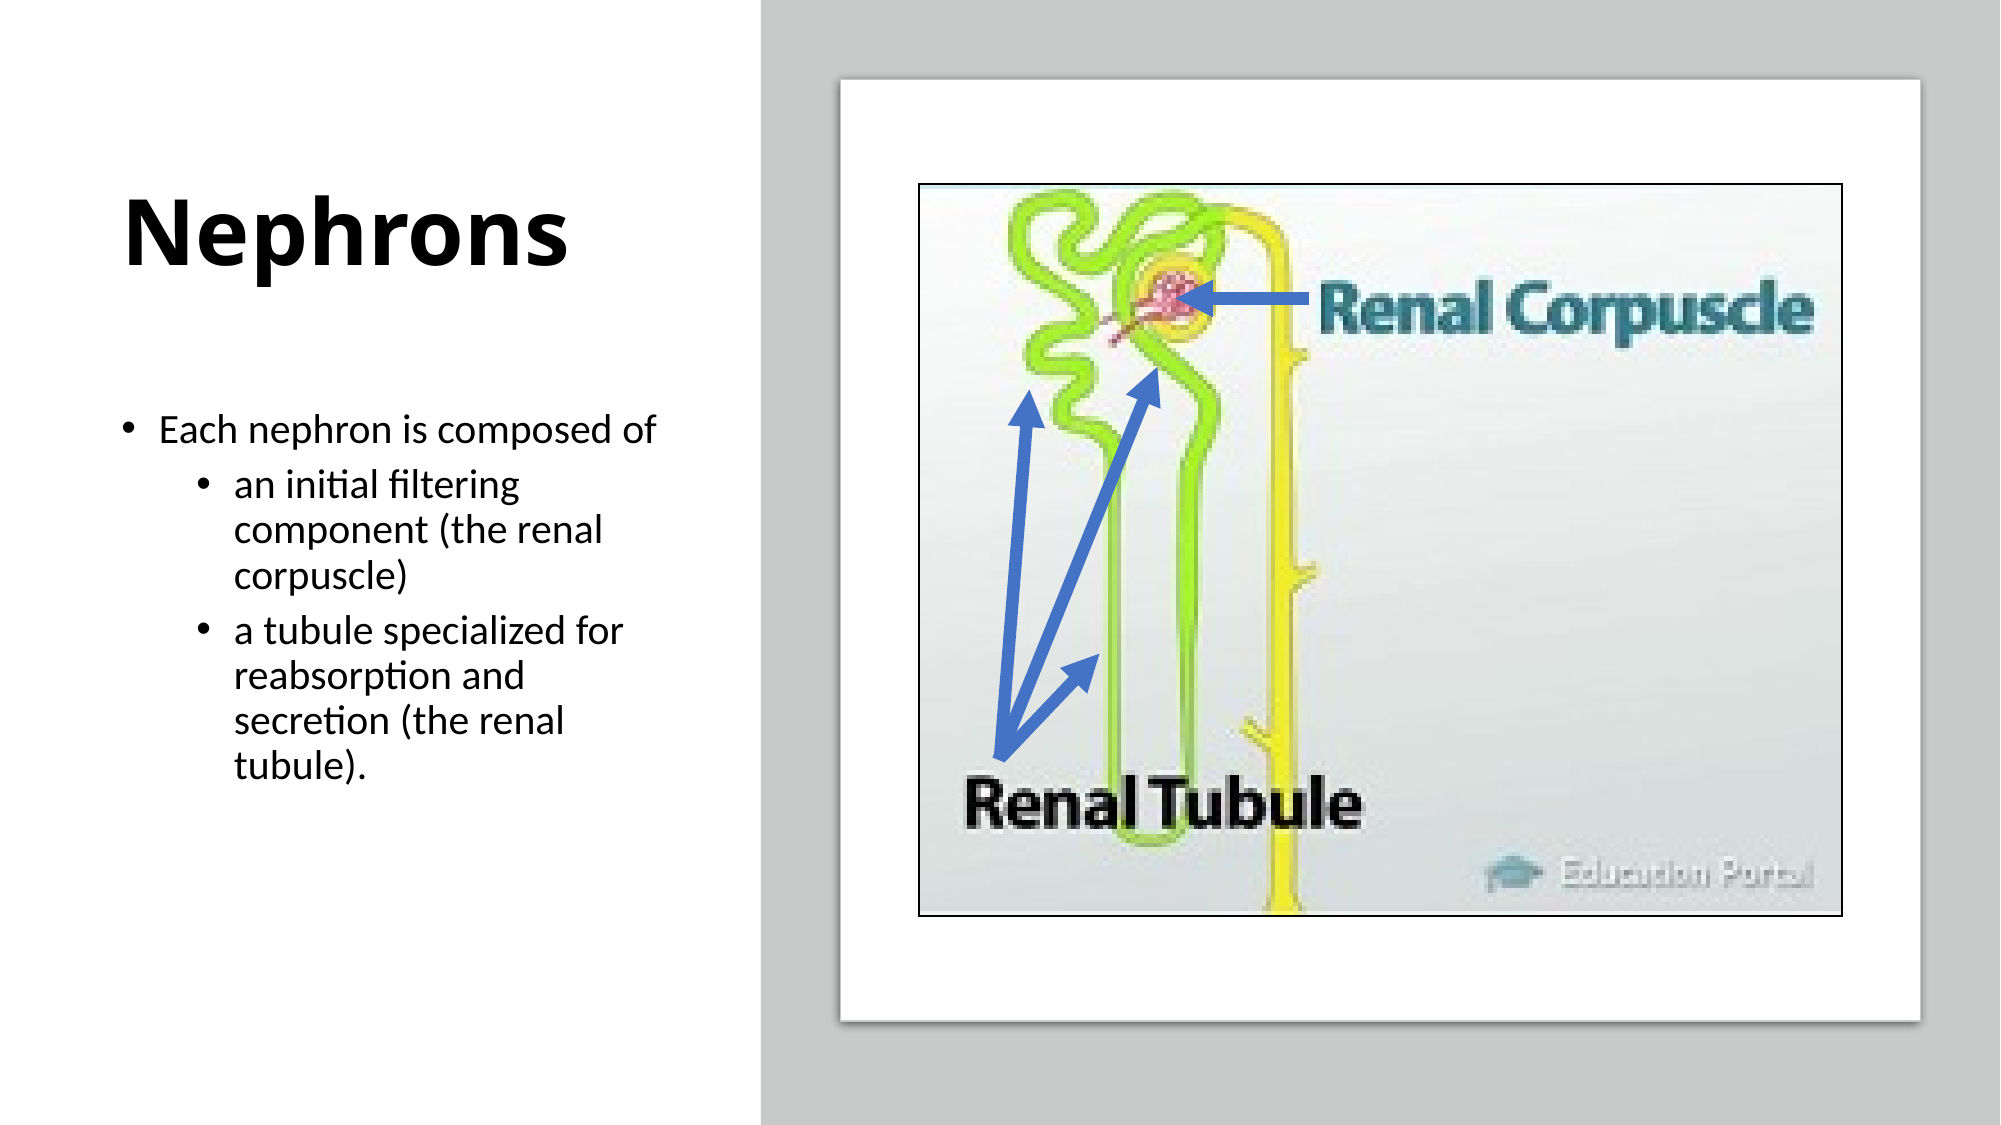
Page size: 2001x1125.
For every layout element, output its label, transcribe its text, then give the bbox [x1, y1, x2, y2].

title Nephrons [106, 103, 682, 370]
text_box [839, 78, 1922, 1022]
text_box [998, 366, 1158, 760]
list Each nephron is composed of an initial filtering component (the renal corpuscle) a tubule specialized for reabsorption and secretion (the renal tubule). [106, 399, 682, 1021]
picture [919, 184, 1842, 916]
text_box [760, 0, 2000, 1125]
